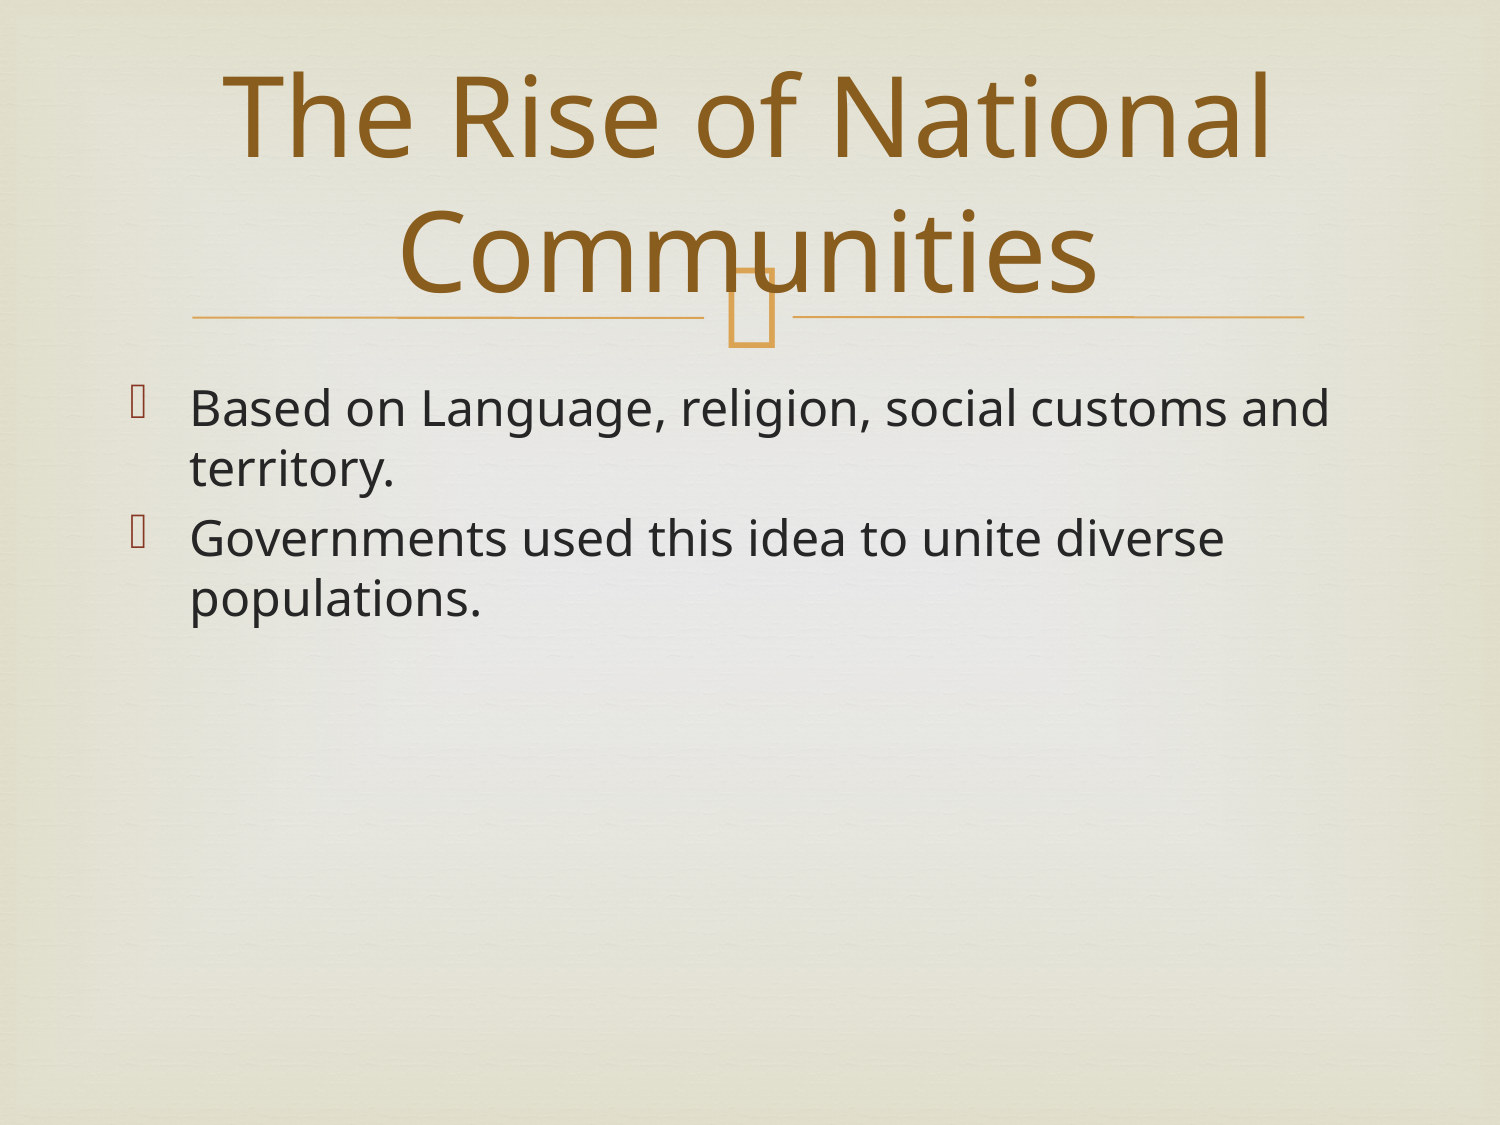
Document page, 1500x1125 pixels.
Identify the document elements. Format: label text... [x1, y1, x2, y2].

title The Rise of National Communities [112, 93, 1386, 267]
list Based on Language, religion, social customs and territory. Governments used this idea to unite diverse populations. [114, 368, 1386, 1005]
